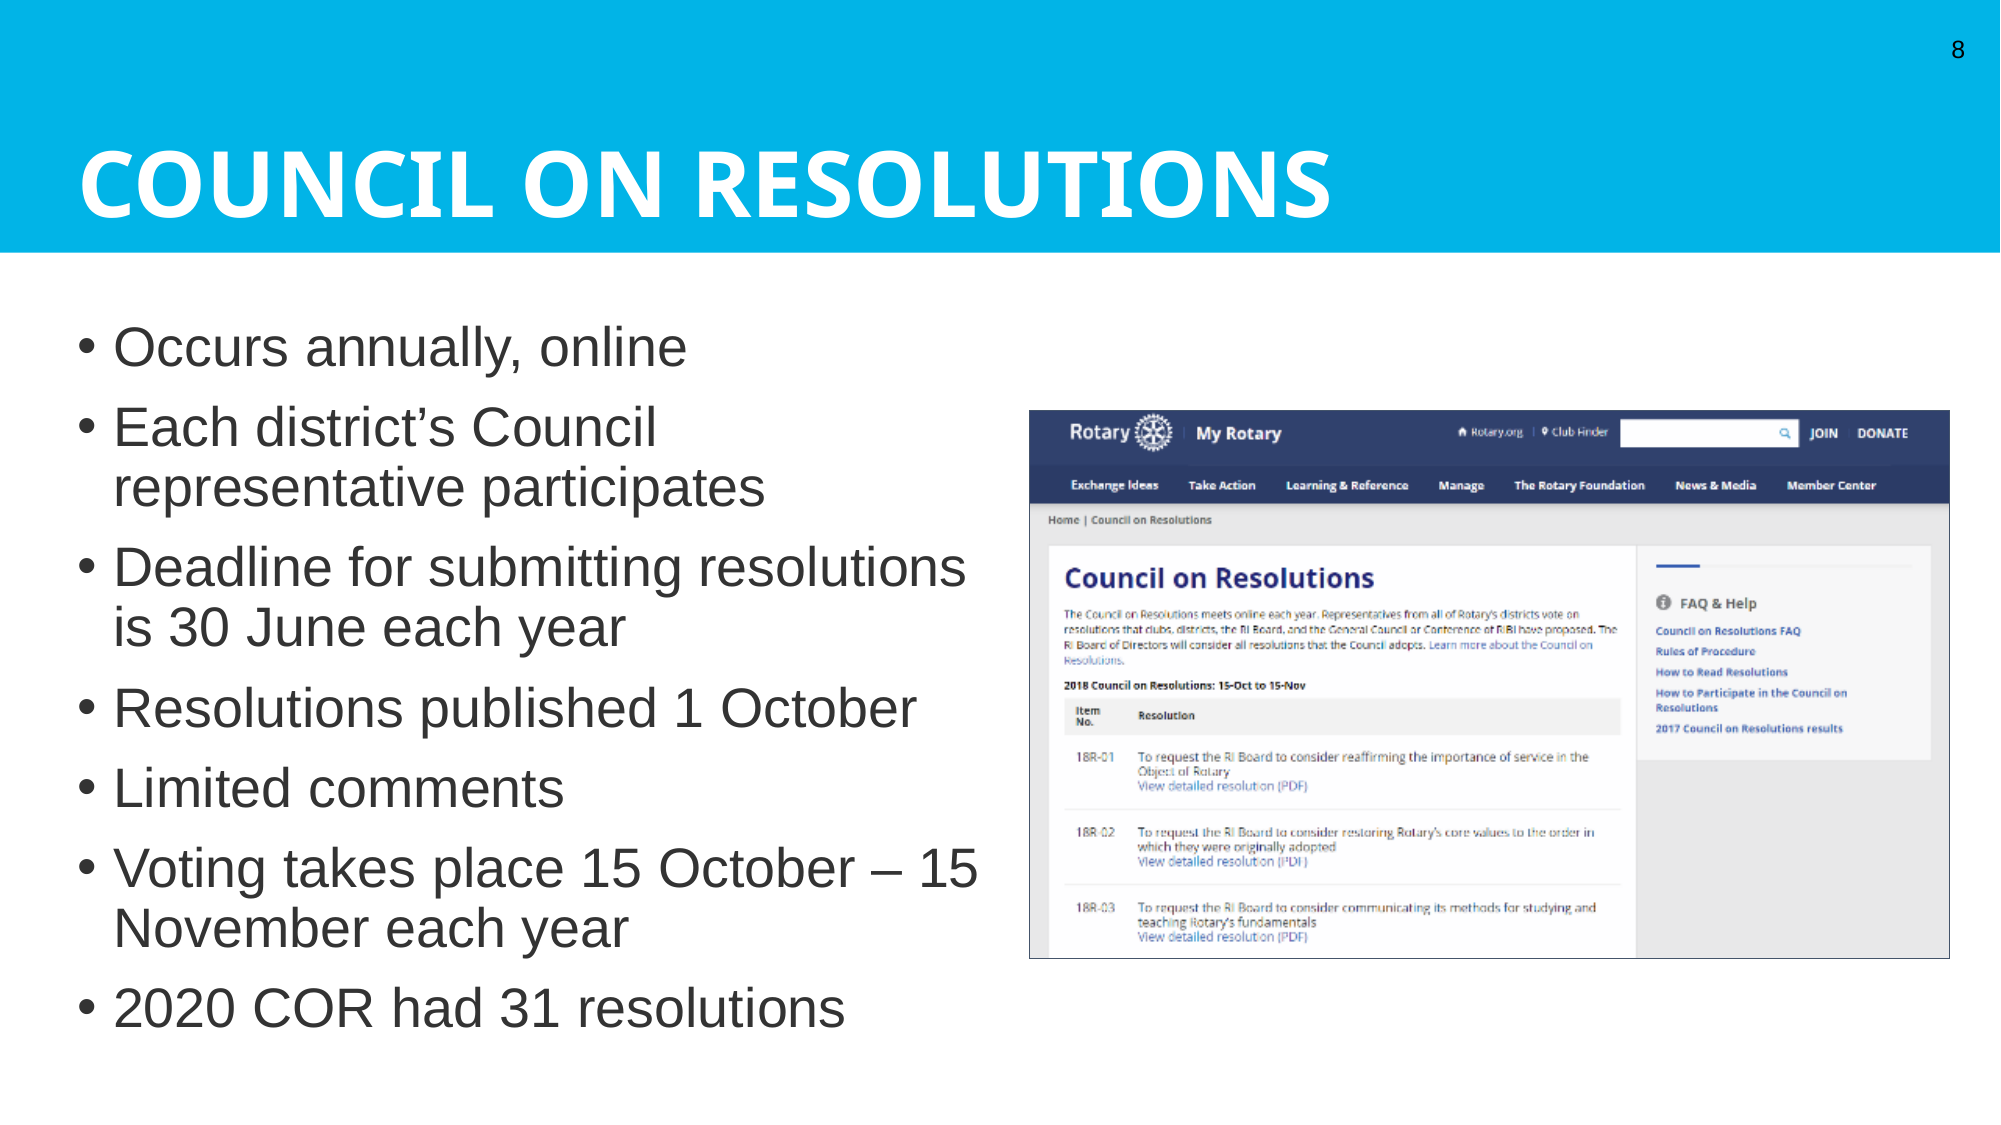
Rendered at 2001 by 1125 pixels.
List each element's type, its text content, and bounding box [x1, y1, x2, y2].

picture [1029, 410, 1950, 959]
list Occurs annually, online Each district’s Council representative participates Deadline for submitting resolutions is 30 June each year Resolutions published 1 October Limited comments Voting takes place 15 October – 15 November each year 2020 COR had 31 resolutions [62, 310, 1007, 1059]
title COUNCIL ON RESOLUTIONS [62, 0, 1950, 253]
slide_number 8 [1911, 18, 1981, 79]
